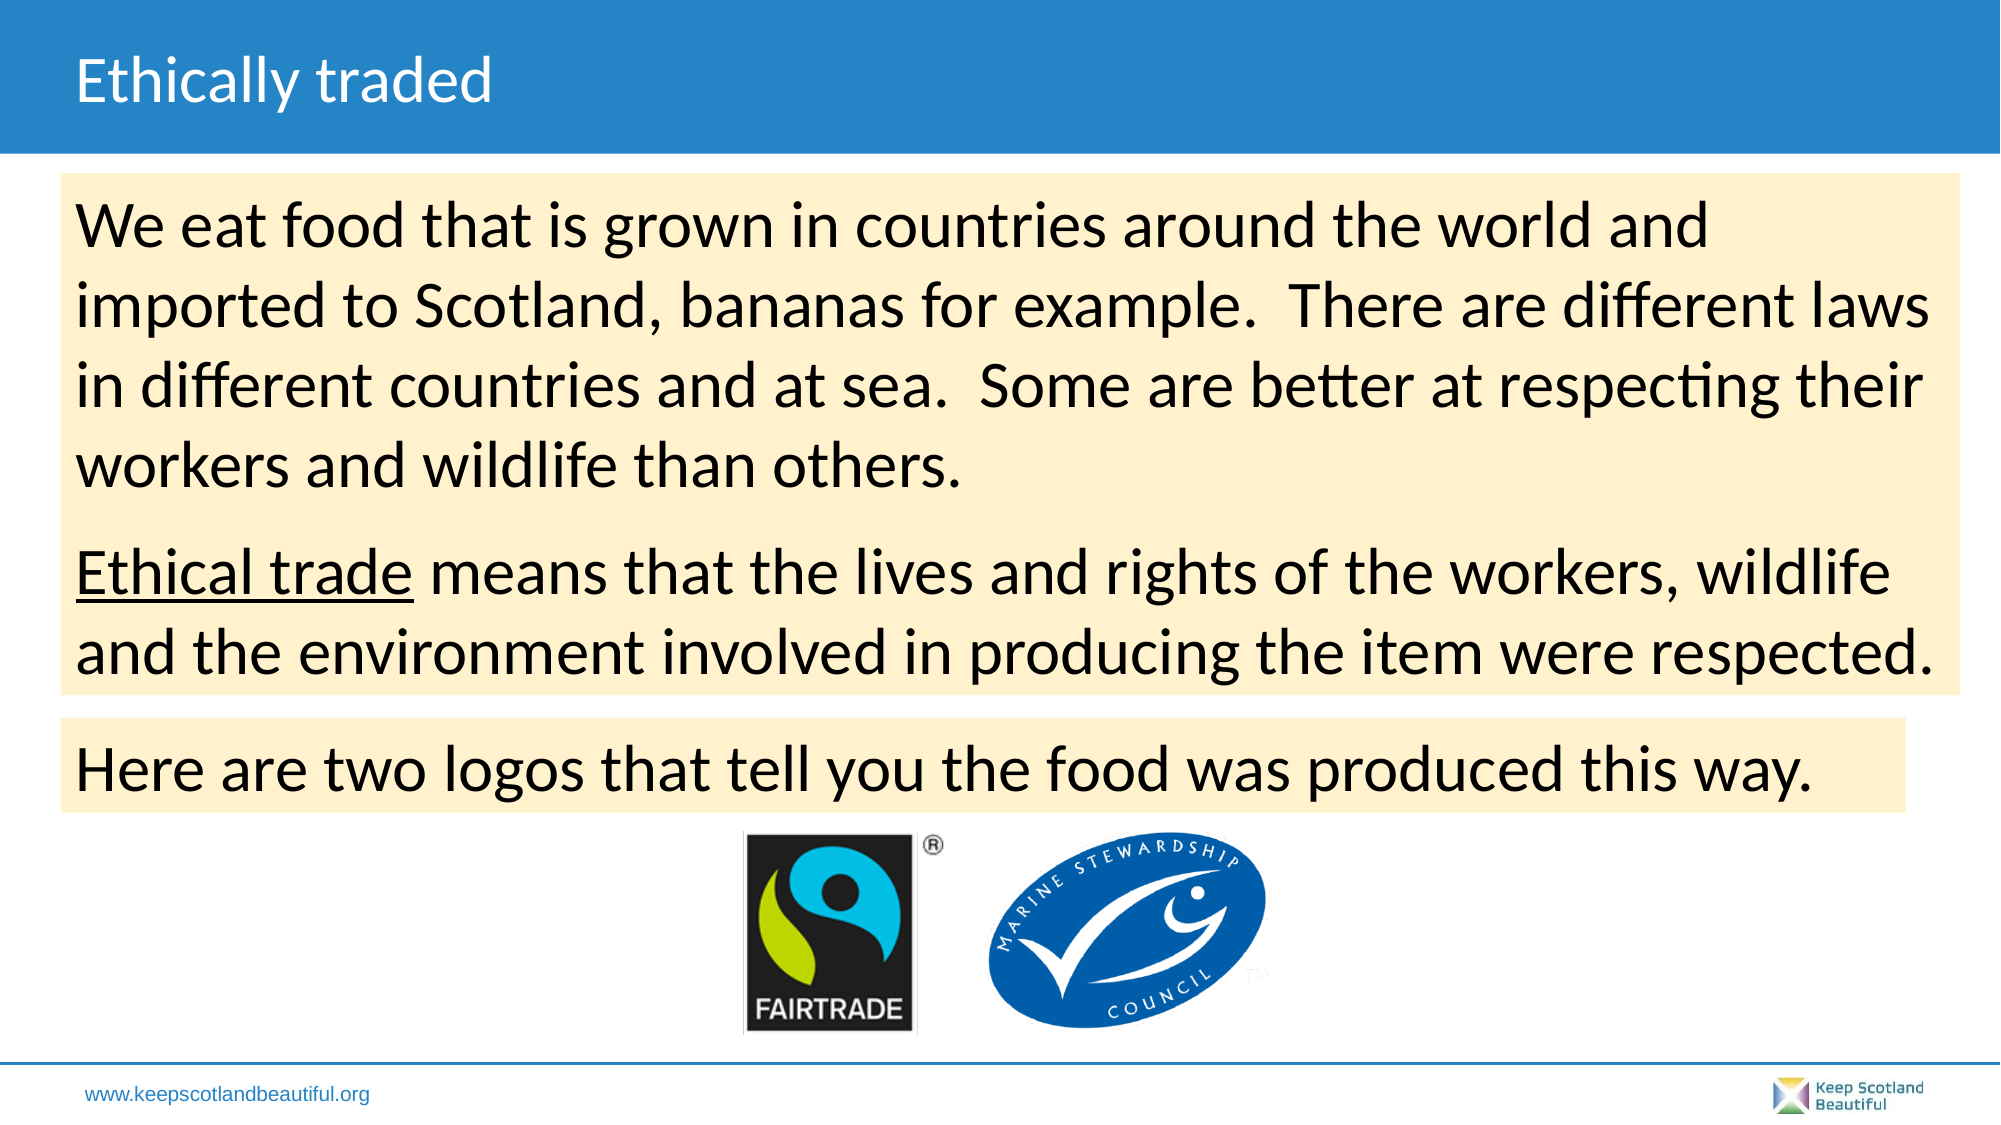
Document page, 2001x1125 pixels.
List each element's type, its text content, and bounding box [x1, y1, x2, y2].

text_box Ethically traded [60, 28, 1929, 123]
text_box Here are two logos that tell you the food was produced this way. [60, 717, 1906, 813]
text_box We eat food that is grown in countries around the world and imported to Scotland, bananas for example. There are different laws in different countries and at sea. Some are better at respecting their workers and wildlife than others. Ethical trade means that the lives and rights of the workers, wildlife and the environment involved in producing the item were respected. [60, 173, 1960, 696]
picture [1772, 1077, 1924, 1114]
picture [693, 828, 1270, 1035]
